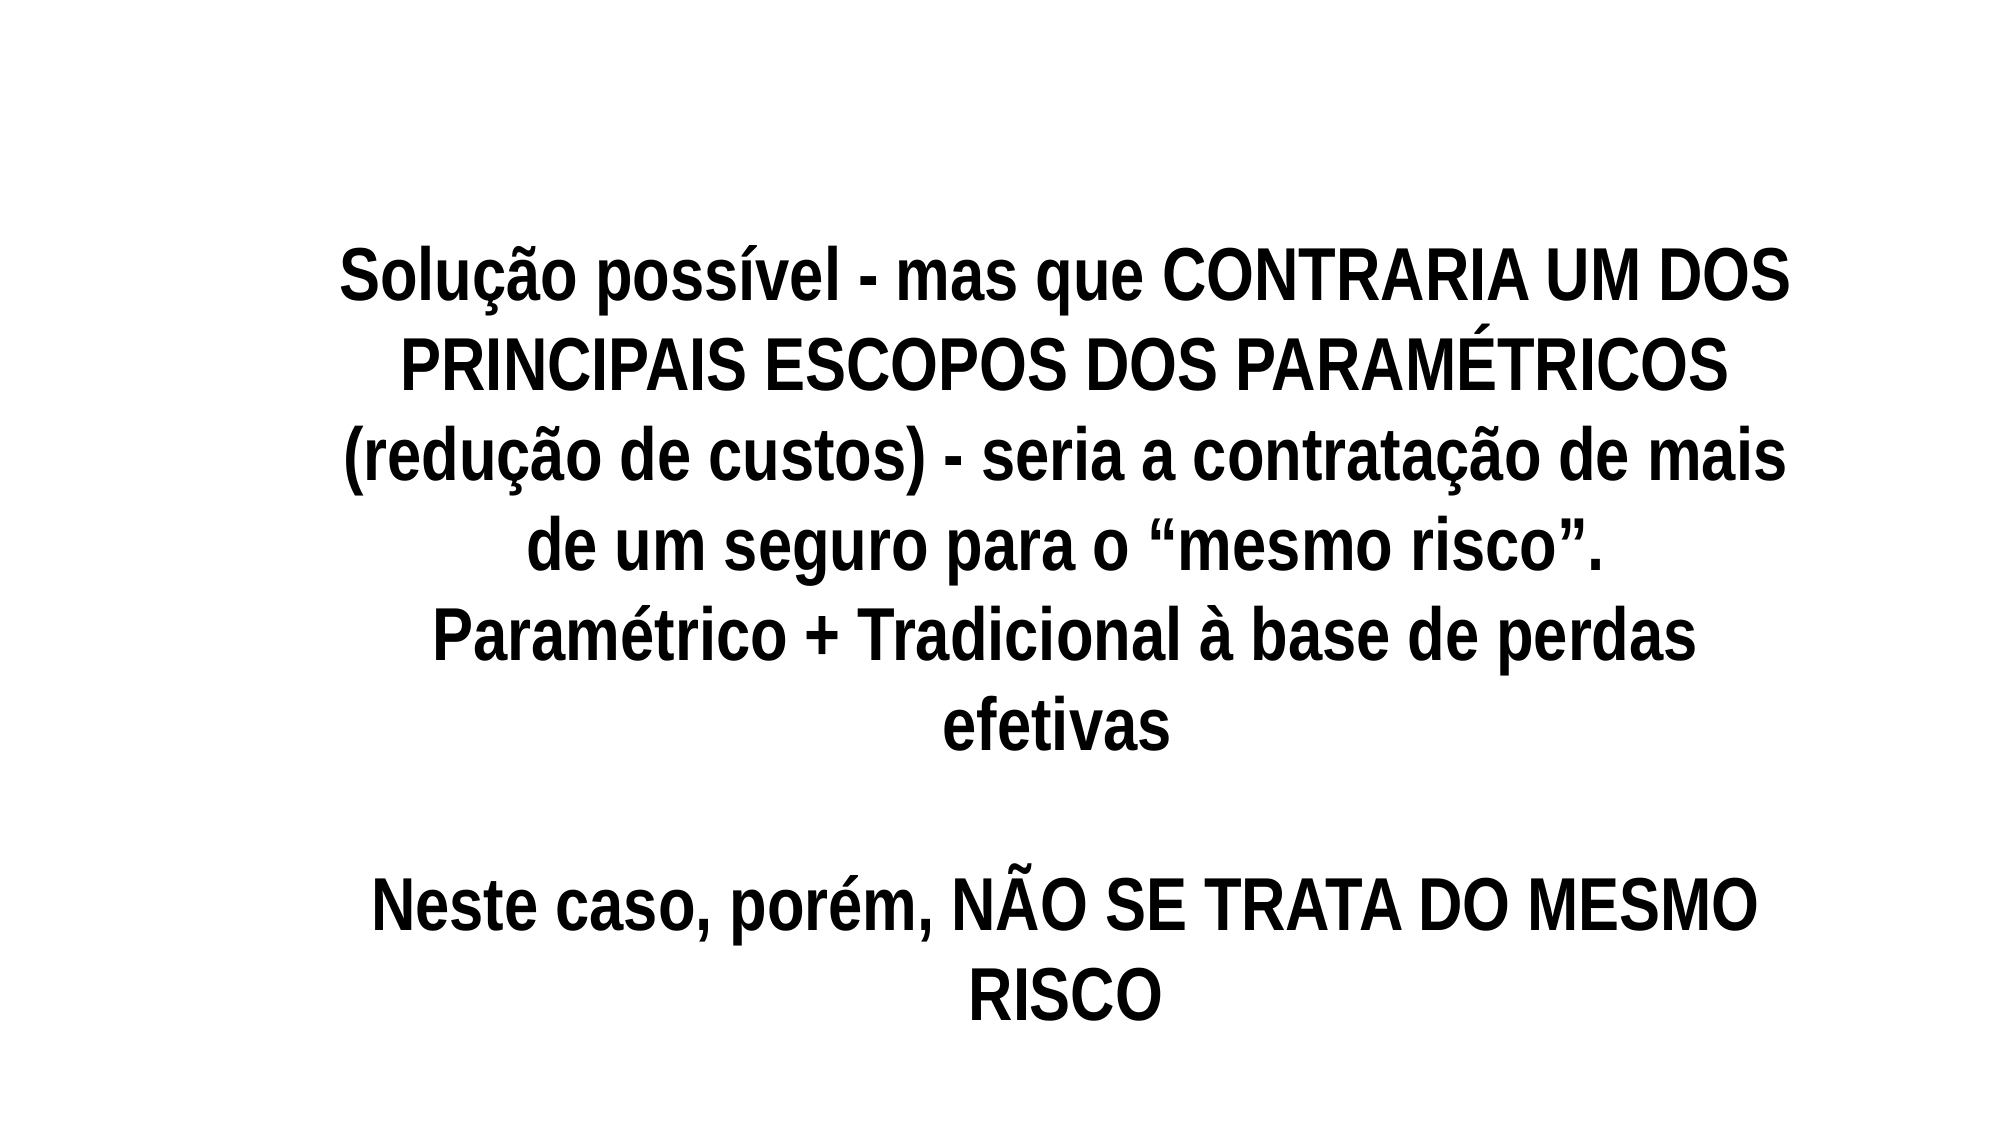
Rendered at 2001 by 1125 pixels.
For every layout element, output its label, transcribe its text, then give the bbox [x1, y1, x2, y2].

text_box Solução possível - mas que CONTRARIA UM DOS PRINCIPAIS ESCOPOS DOS PARAMÉTRICOS (redução de custos) - seria a contratação de mais de um seguro para o “mesmo risco”. Paramétrico + Tradicional à base de perdas efetivas Neste caso, porém, NÃO SE TRATA DO MESMO RISCO [295, 218, 1823, 1043]
